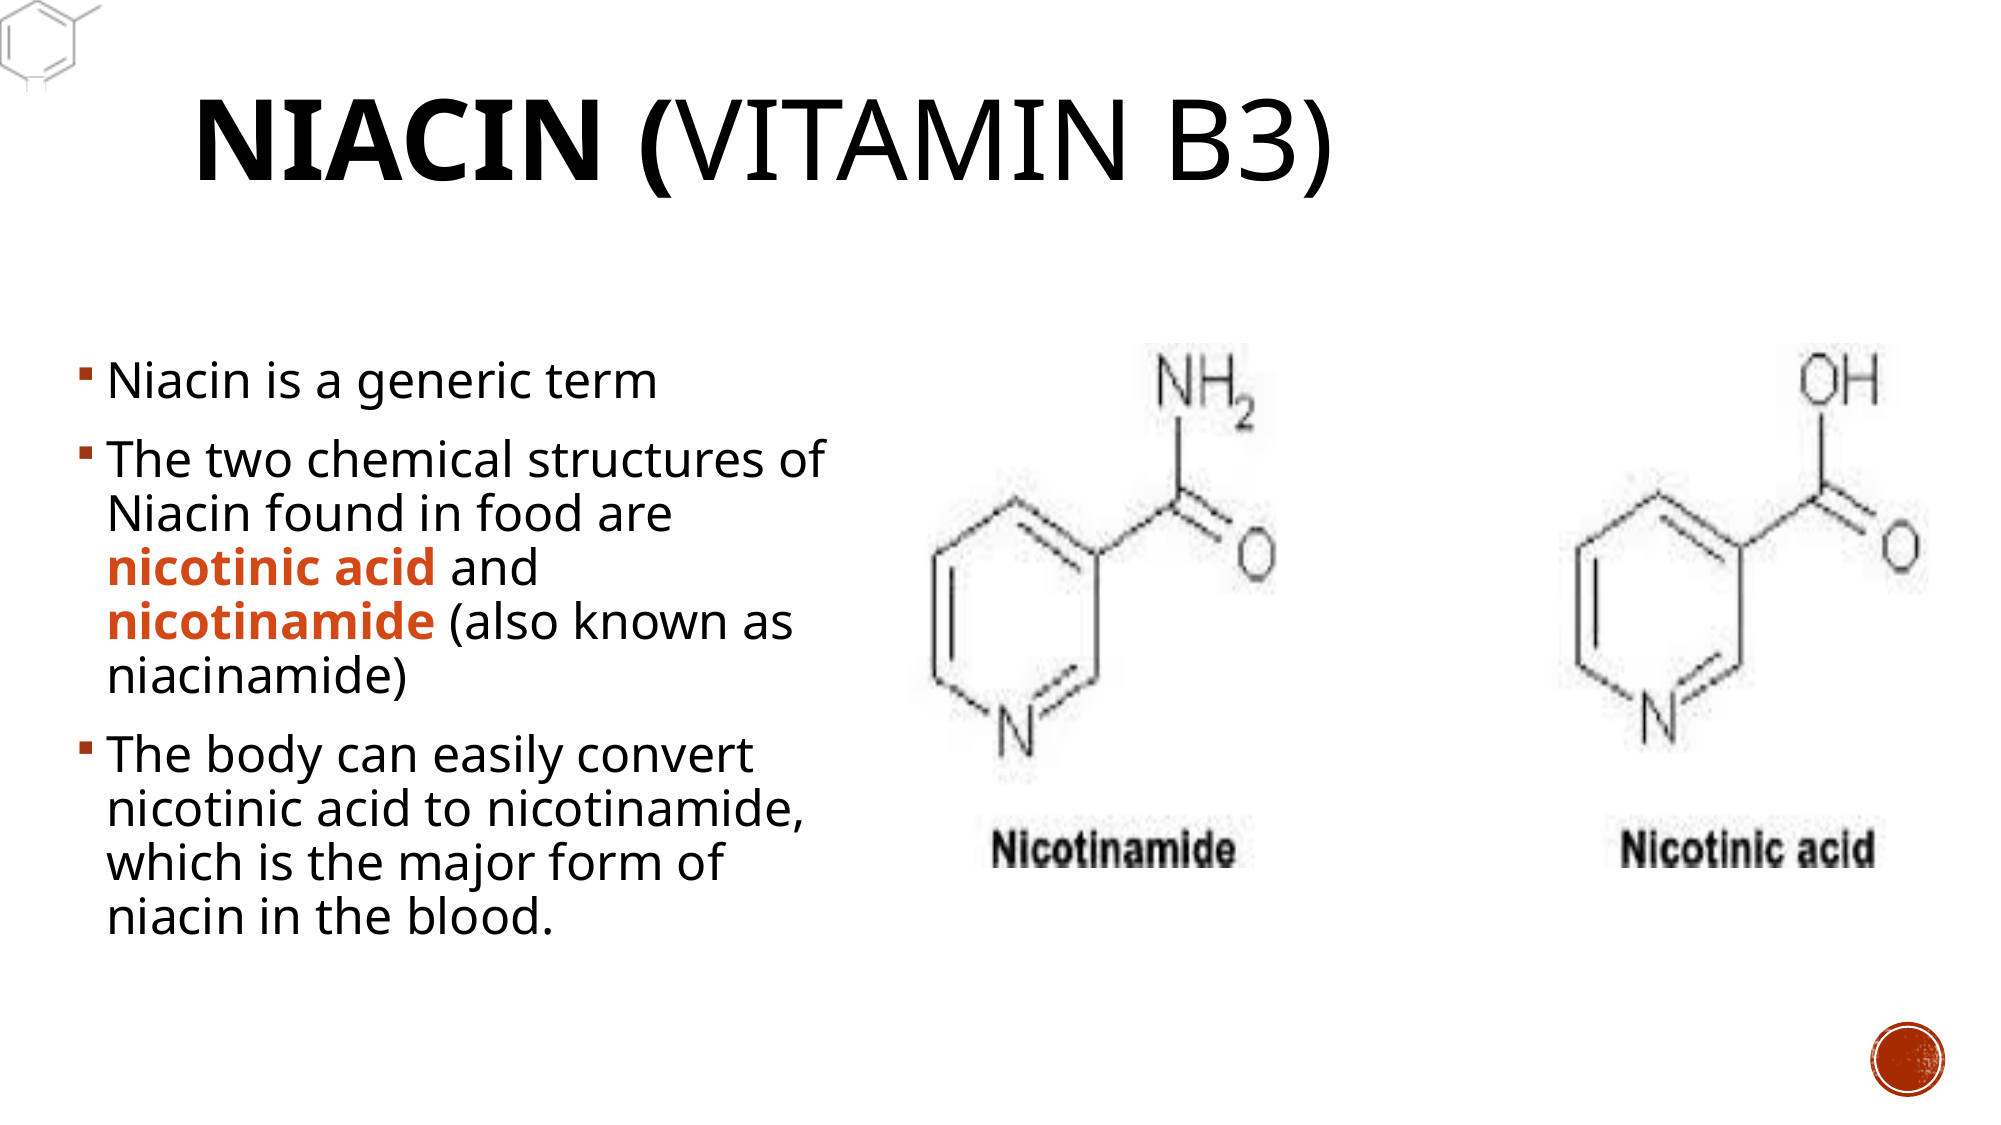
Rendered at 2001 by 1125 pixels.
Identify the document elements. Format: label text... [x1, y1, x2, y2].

picture [0, 0, 103, 92]
list Niacin is a generic term The two chemical structures of Niacin found in food are nicotinic acid and nicotinamide (also known as niacinamide) The body can easily convert nicotinic acid to nicotinamide, which is the major form of niacin in the blood. [61, 348, 872, 1048]
title Niacin (vitamin B3) [175, 79, 1826, 344]
picture [907, 343, 1935, 868]
